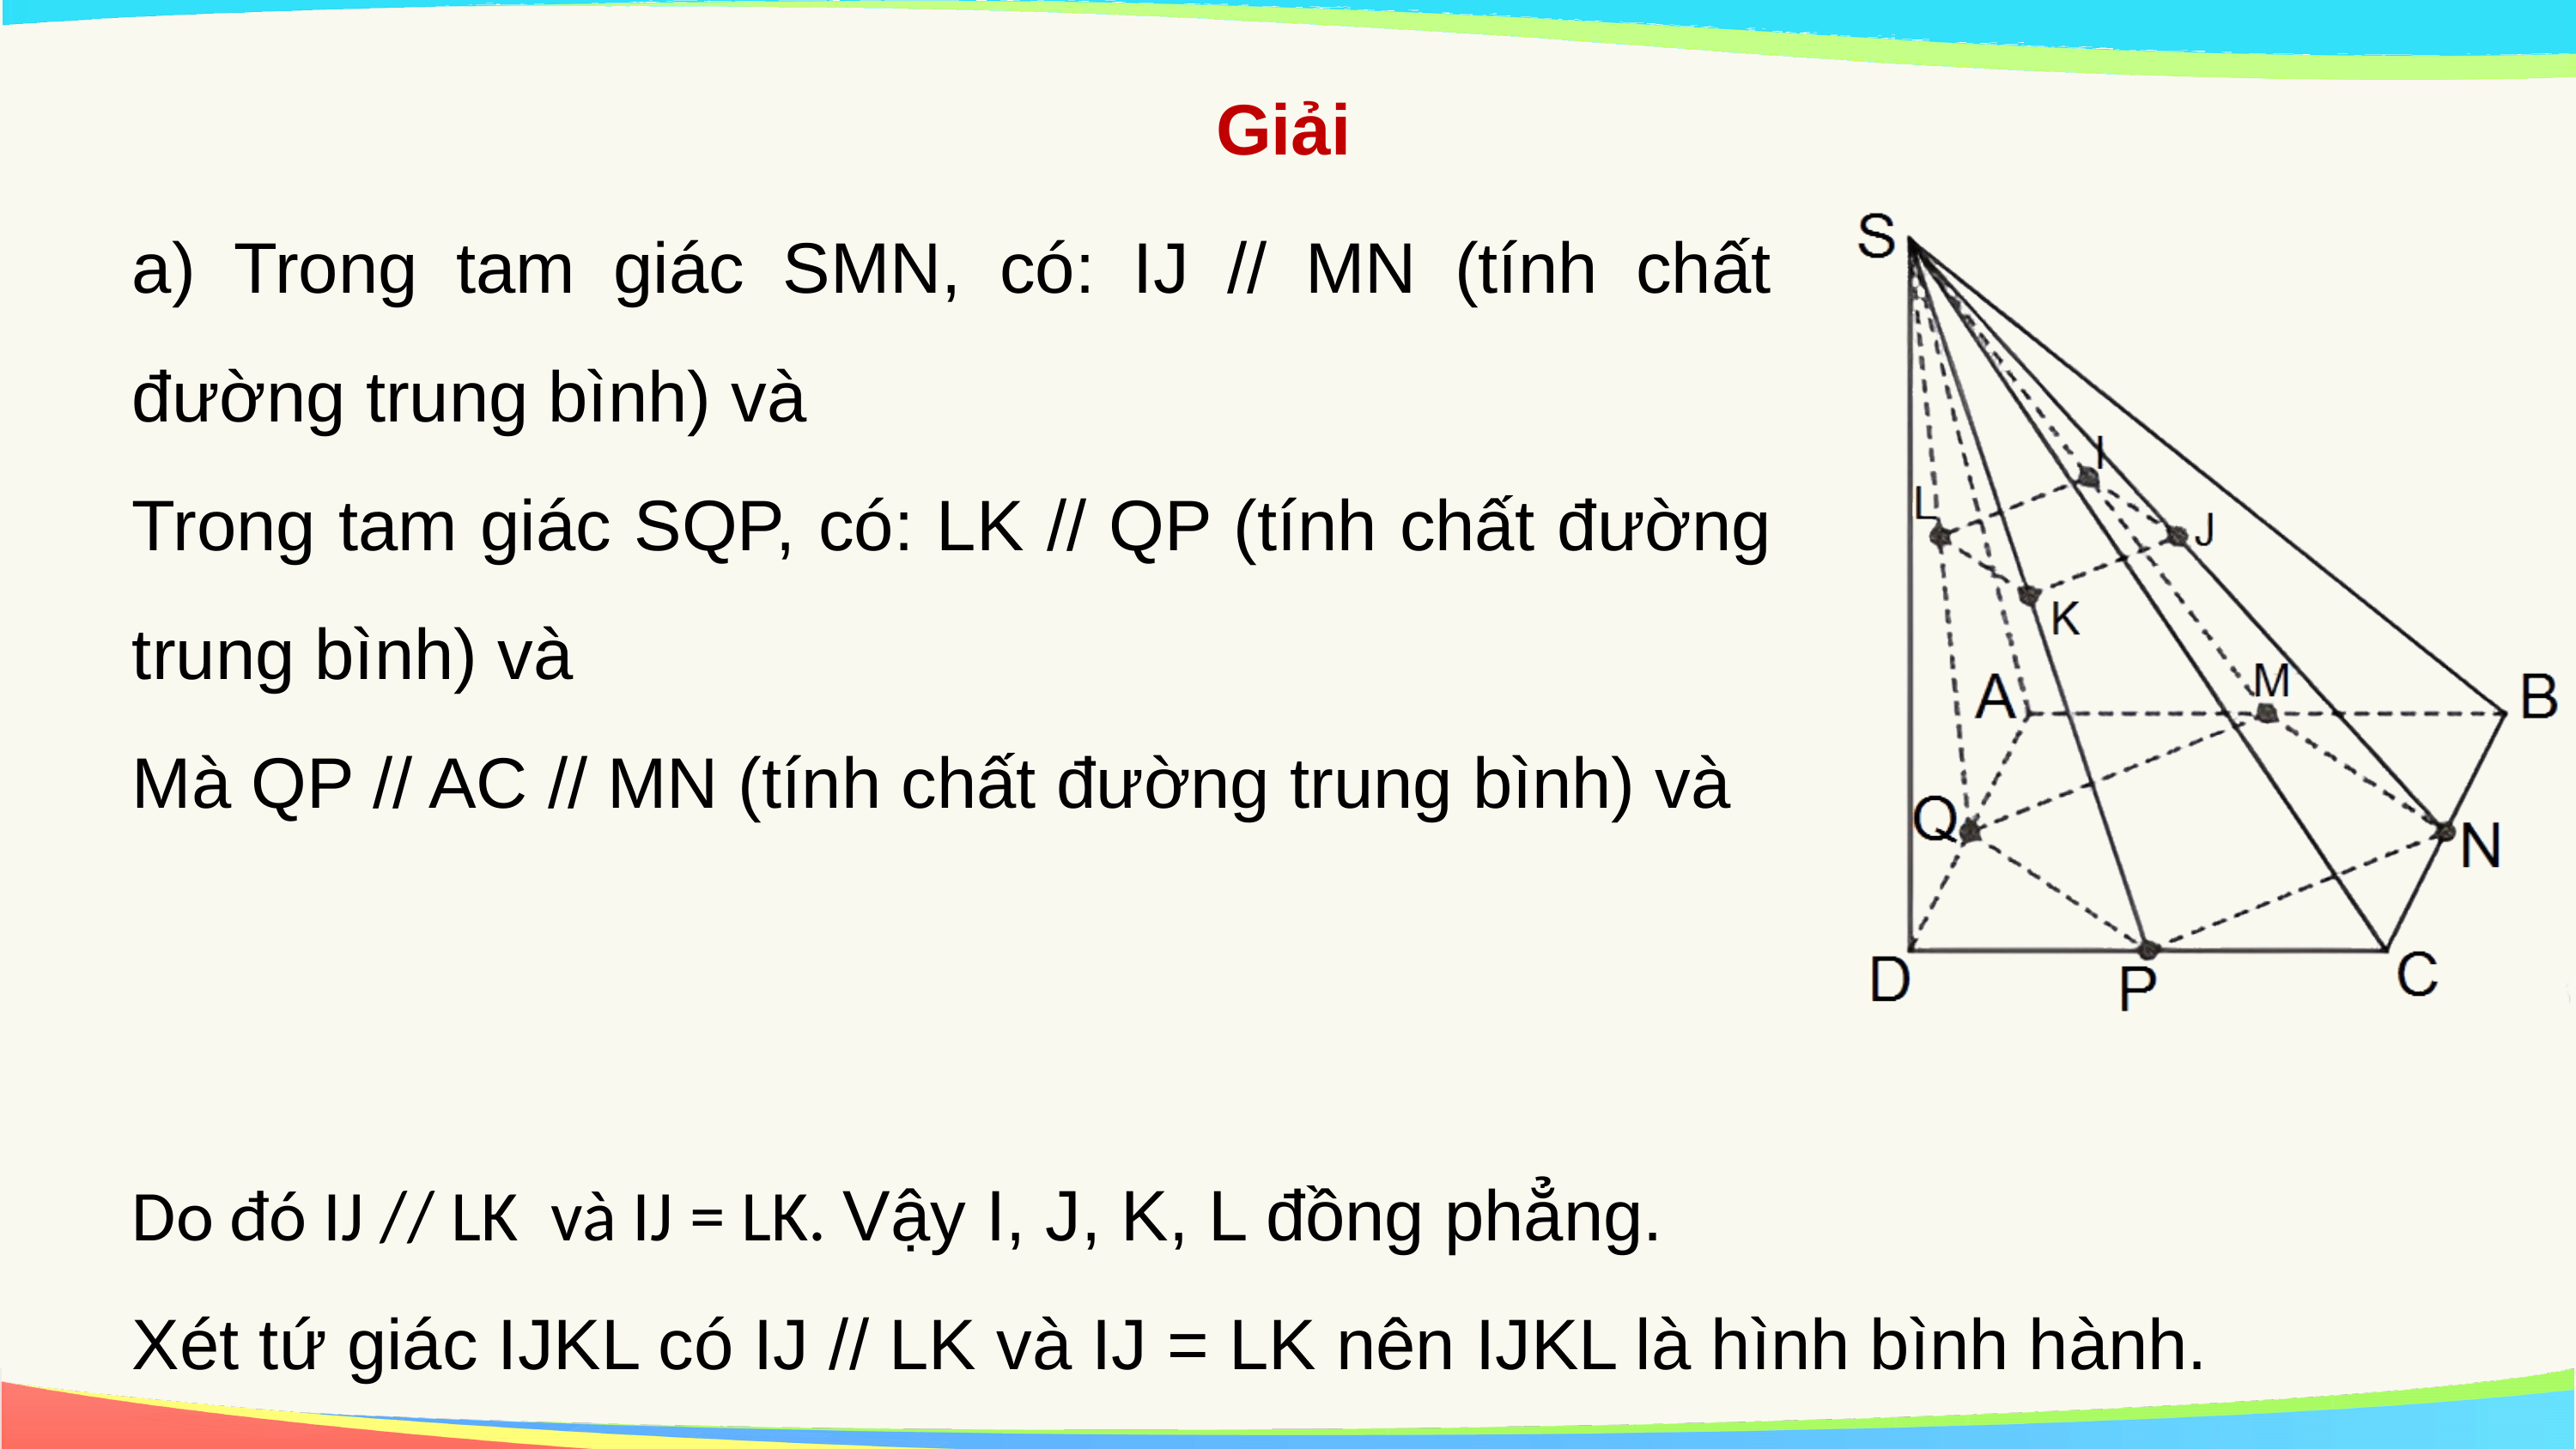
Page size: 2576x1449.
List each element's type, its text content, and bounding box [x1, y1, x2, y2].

picture [0, 0, 2576, 81]
text_box Giải [1180, 77, 1387, 170]
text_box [114, 172, 2251, 1394]
picture [2251, 197, 2576, 1034]
picture [0, 1367, 2574, 1449]
